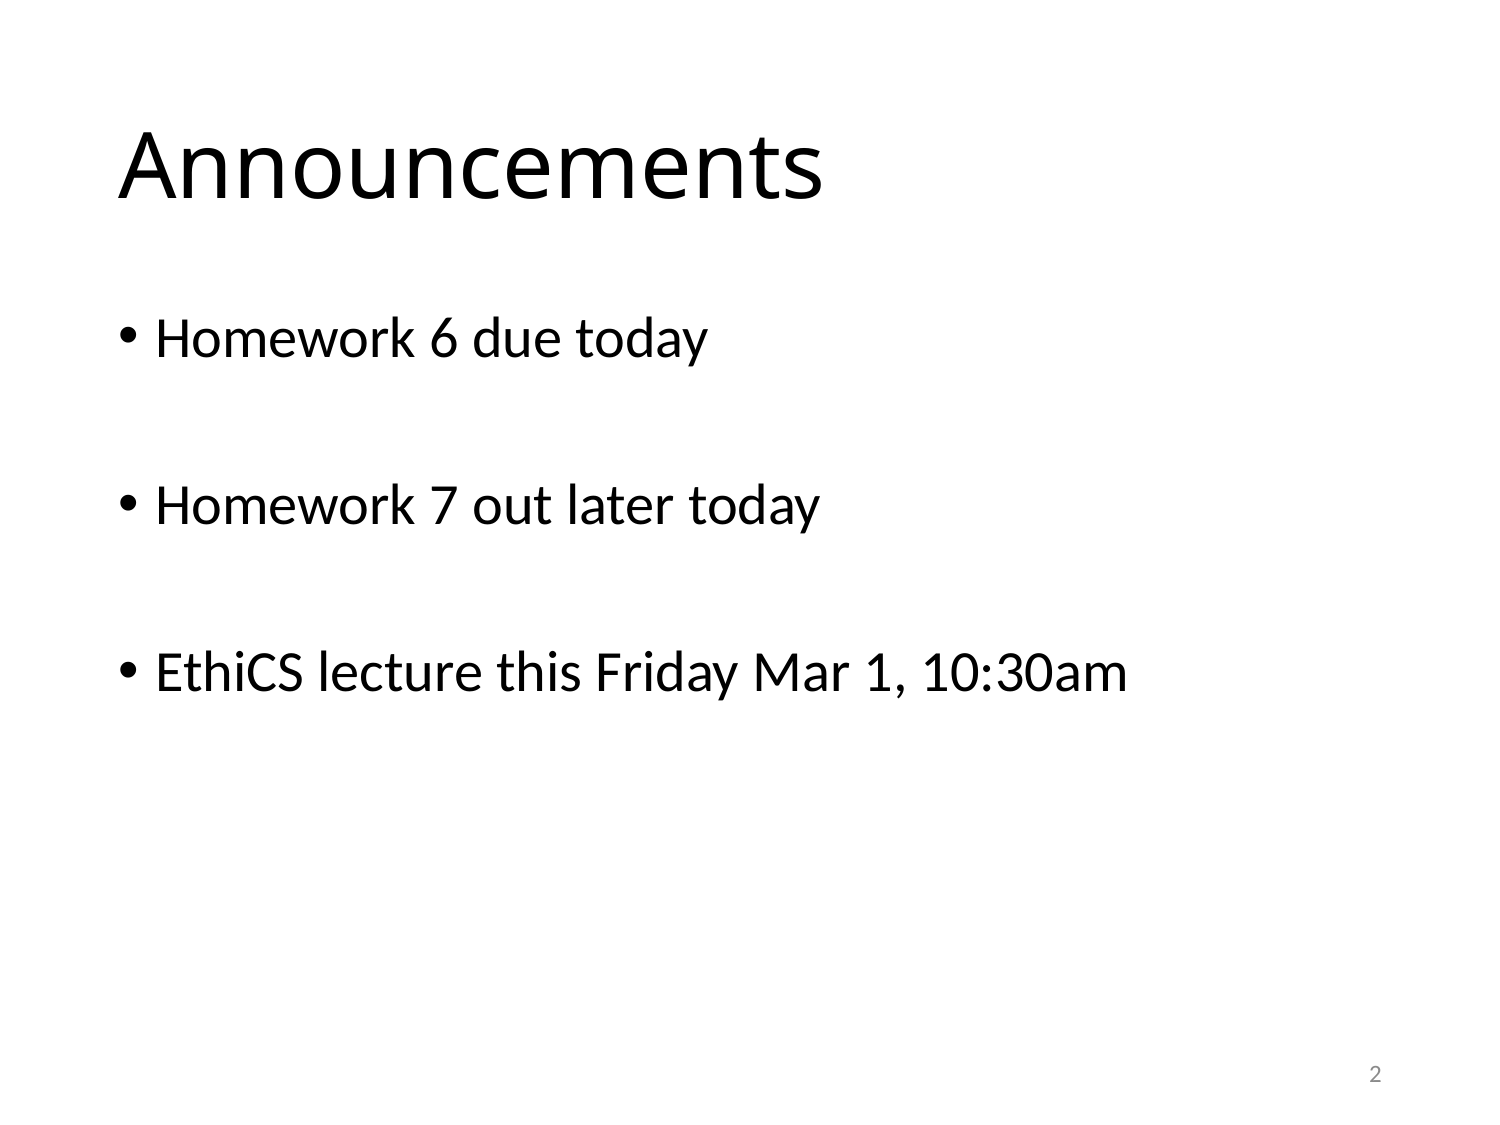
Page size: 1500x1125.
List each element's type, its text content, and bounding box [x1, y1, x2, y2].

list Homework 6 due today Homework 7 out later today EthiCS lecture this Friday Mar 1, 10:30am [103, 299, 1397, 1014]
slide_number 2 [1059, 1042, 1397, 1103]
title Announcements [103, 59, 1397, 278]
